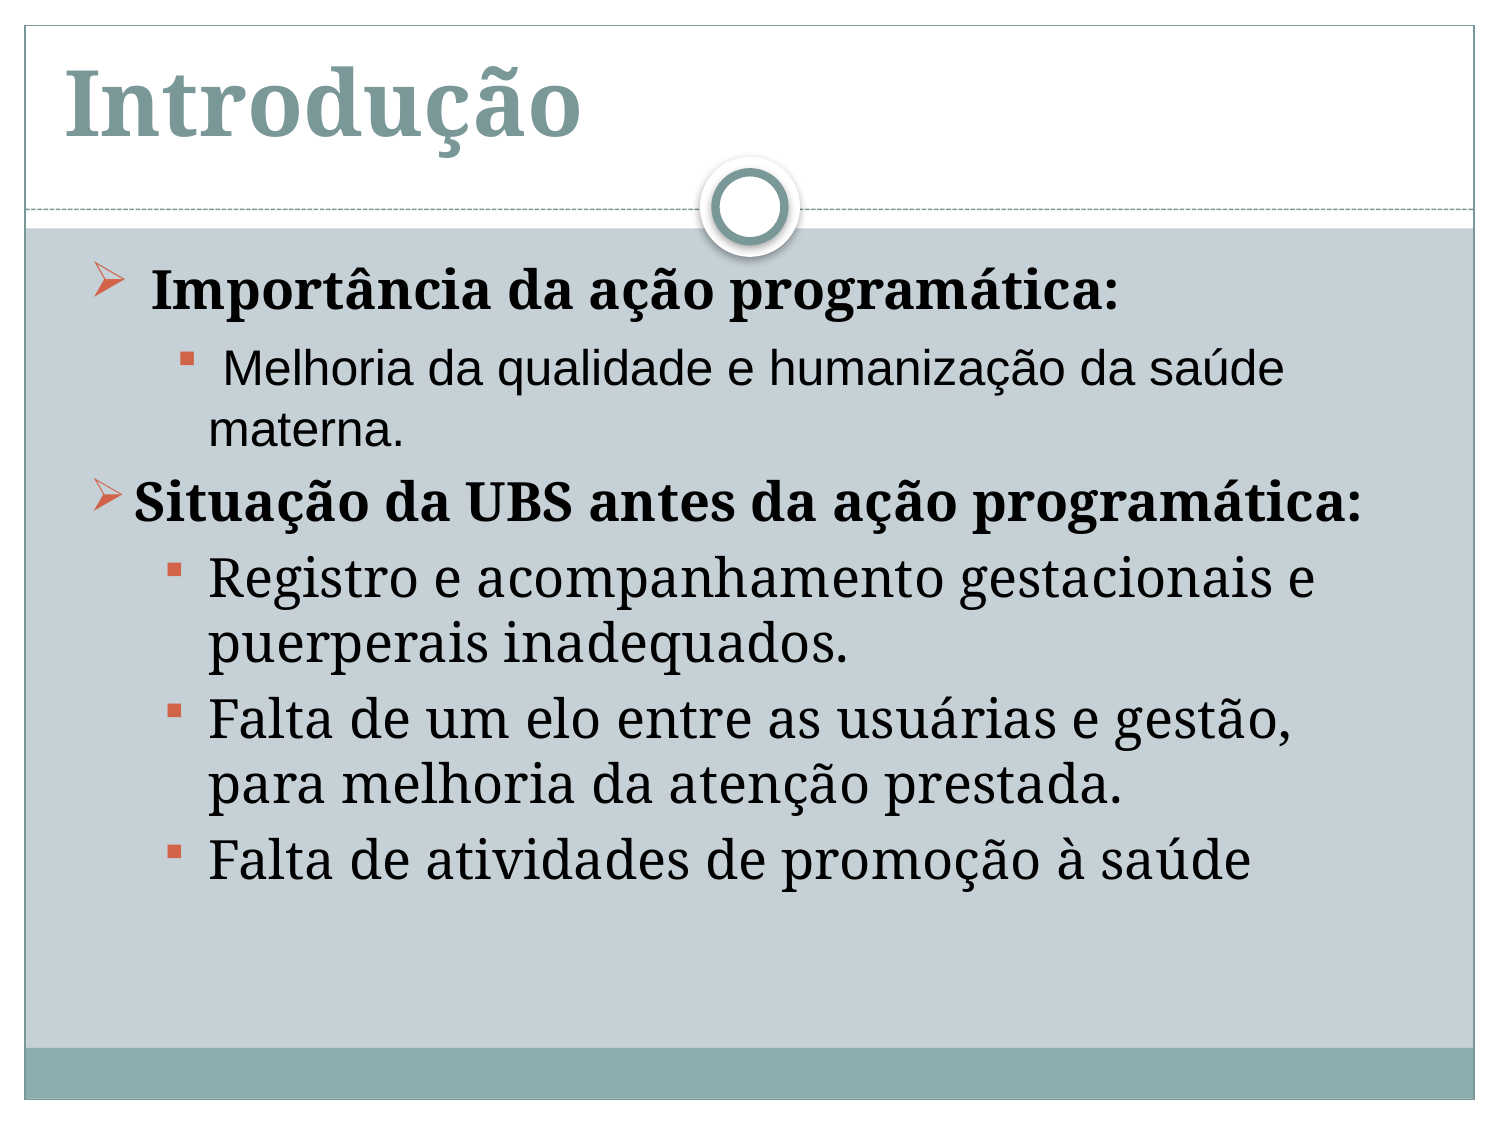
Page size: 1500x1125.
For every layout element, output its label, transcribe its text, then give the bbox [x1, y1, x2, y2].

title Introdução [49, 37, 1450, 162]
list Importância da ação programática: Melhoria da qualidade e humanização da saúde materna. Situação da UBS antes da ação programática: Registro e acompanhamento gestacionais e puerperais inadequados. Falta de um elo entre as usuárias e gestão, para melhoria da atenção prestada. Falta de atividades de promoção à saúde [75, 243, 1425, 1094]
